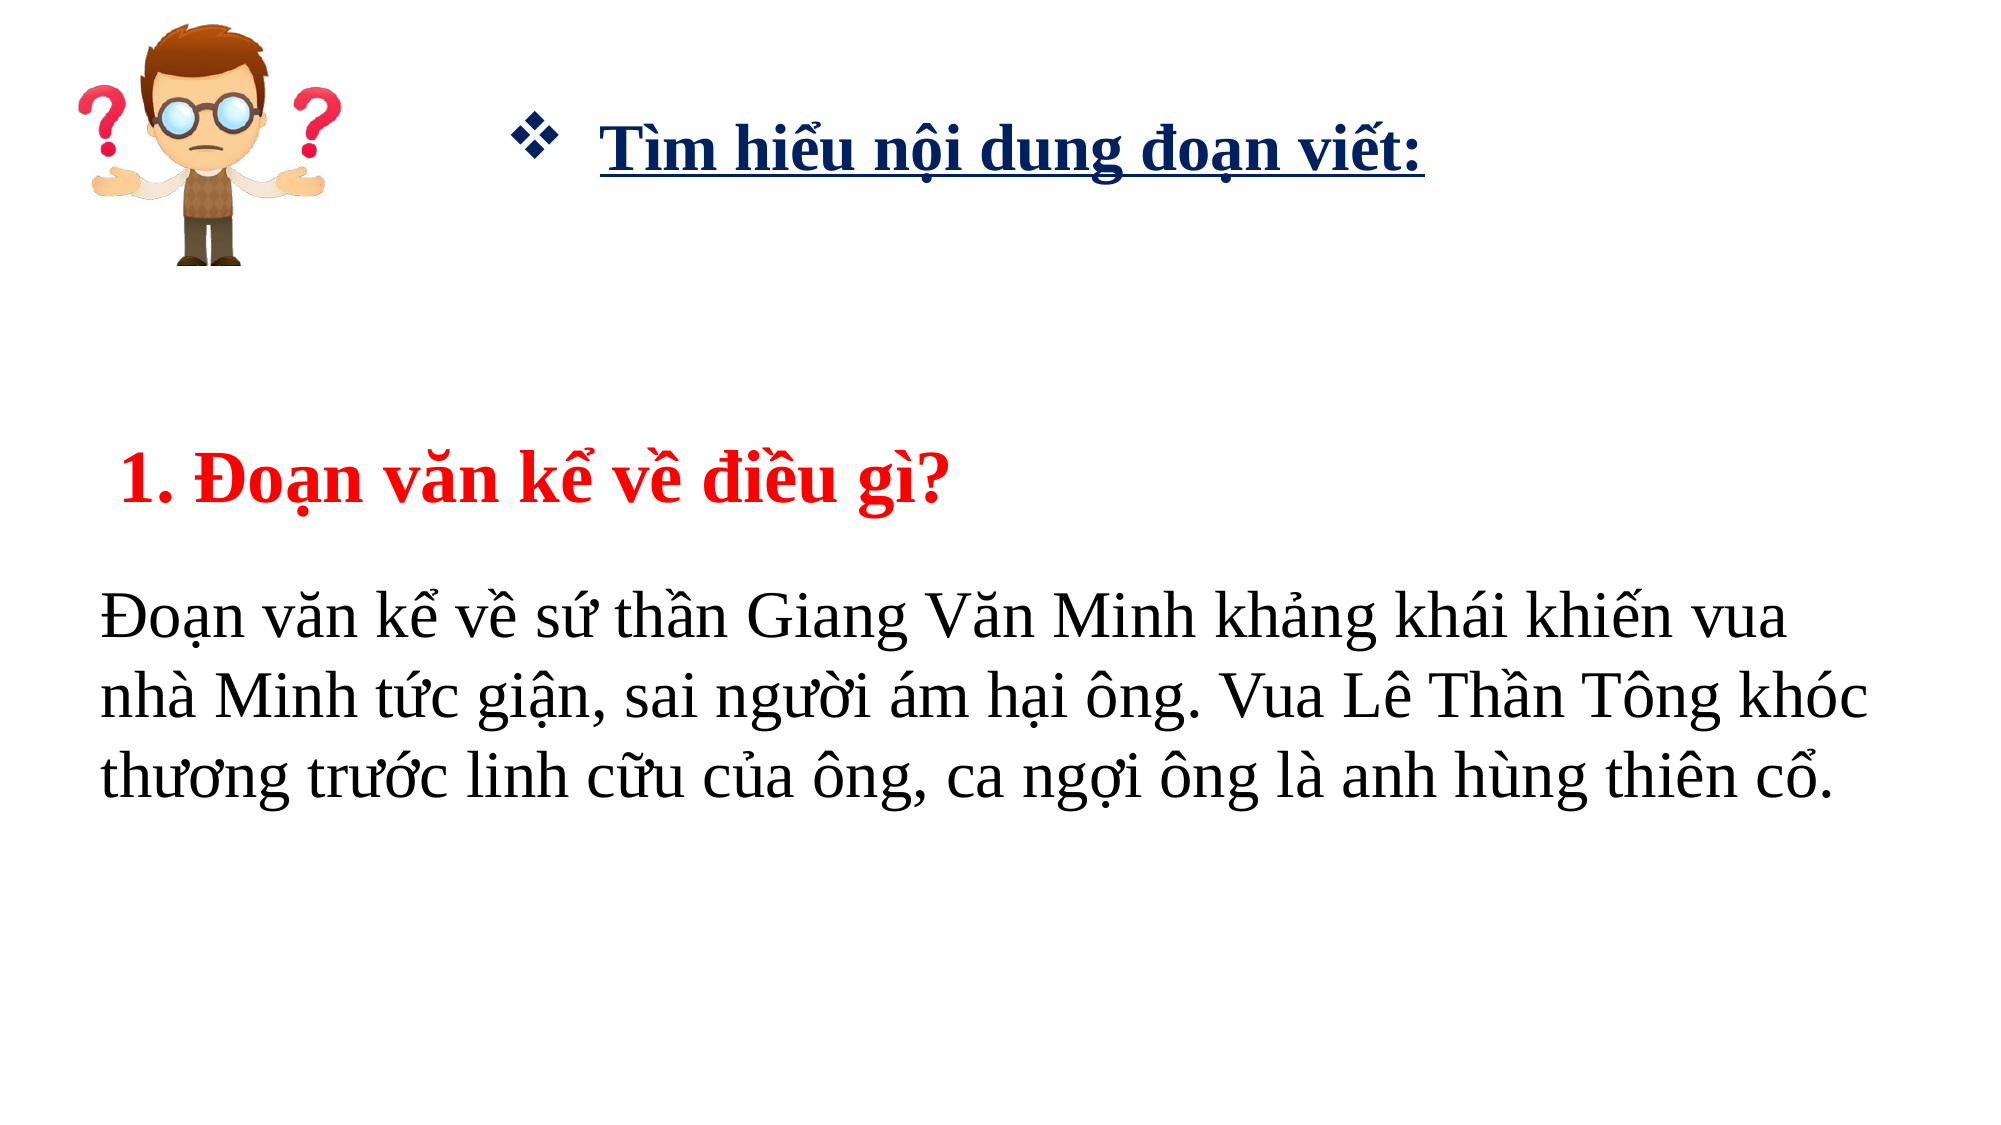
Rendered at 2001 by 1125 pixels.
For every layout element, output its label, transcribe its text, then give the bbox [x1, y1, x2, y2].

text_box Tìm hiểu nội dung đoạn viết: [439, 95, 1440, 271]
text_box 1. Đoạn văn kể về điều gì? [103, 420, 1045, 525]
picture [0, 19, 407, 266]
text_box Đoạn văn kể về sứ thần Giang Văn Minh khảng khái khiến vua nhà Minh tức giận, sai người ám hại ông. Vua Lê Thần Tông khóc thương trước linh cữu của ông, ca ngợi ông là anh hùng thiên cổ. [86, 563, 1912, 819]
